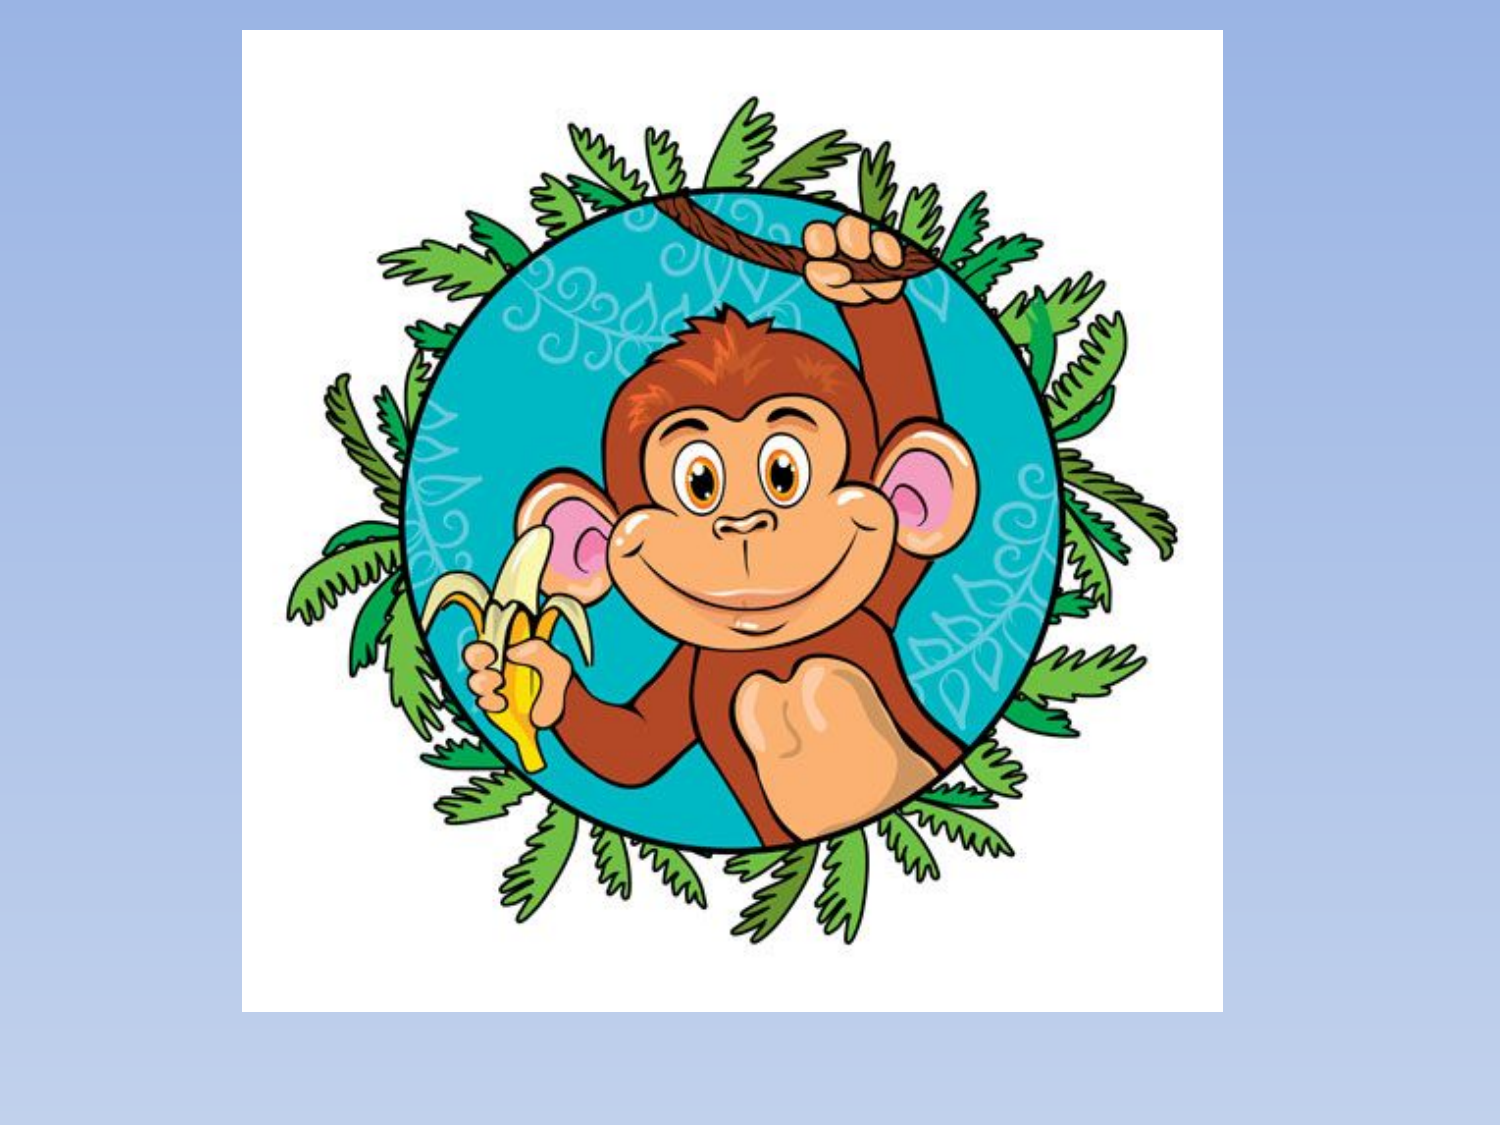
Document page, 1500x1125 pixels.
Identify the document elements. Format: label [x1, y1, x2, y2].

picture [241, 30, 1223, 1012]
